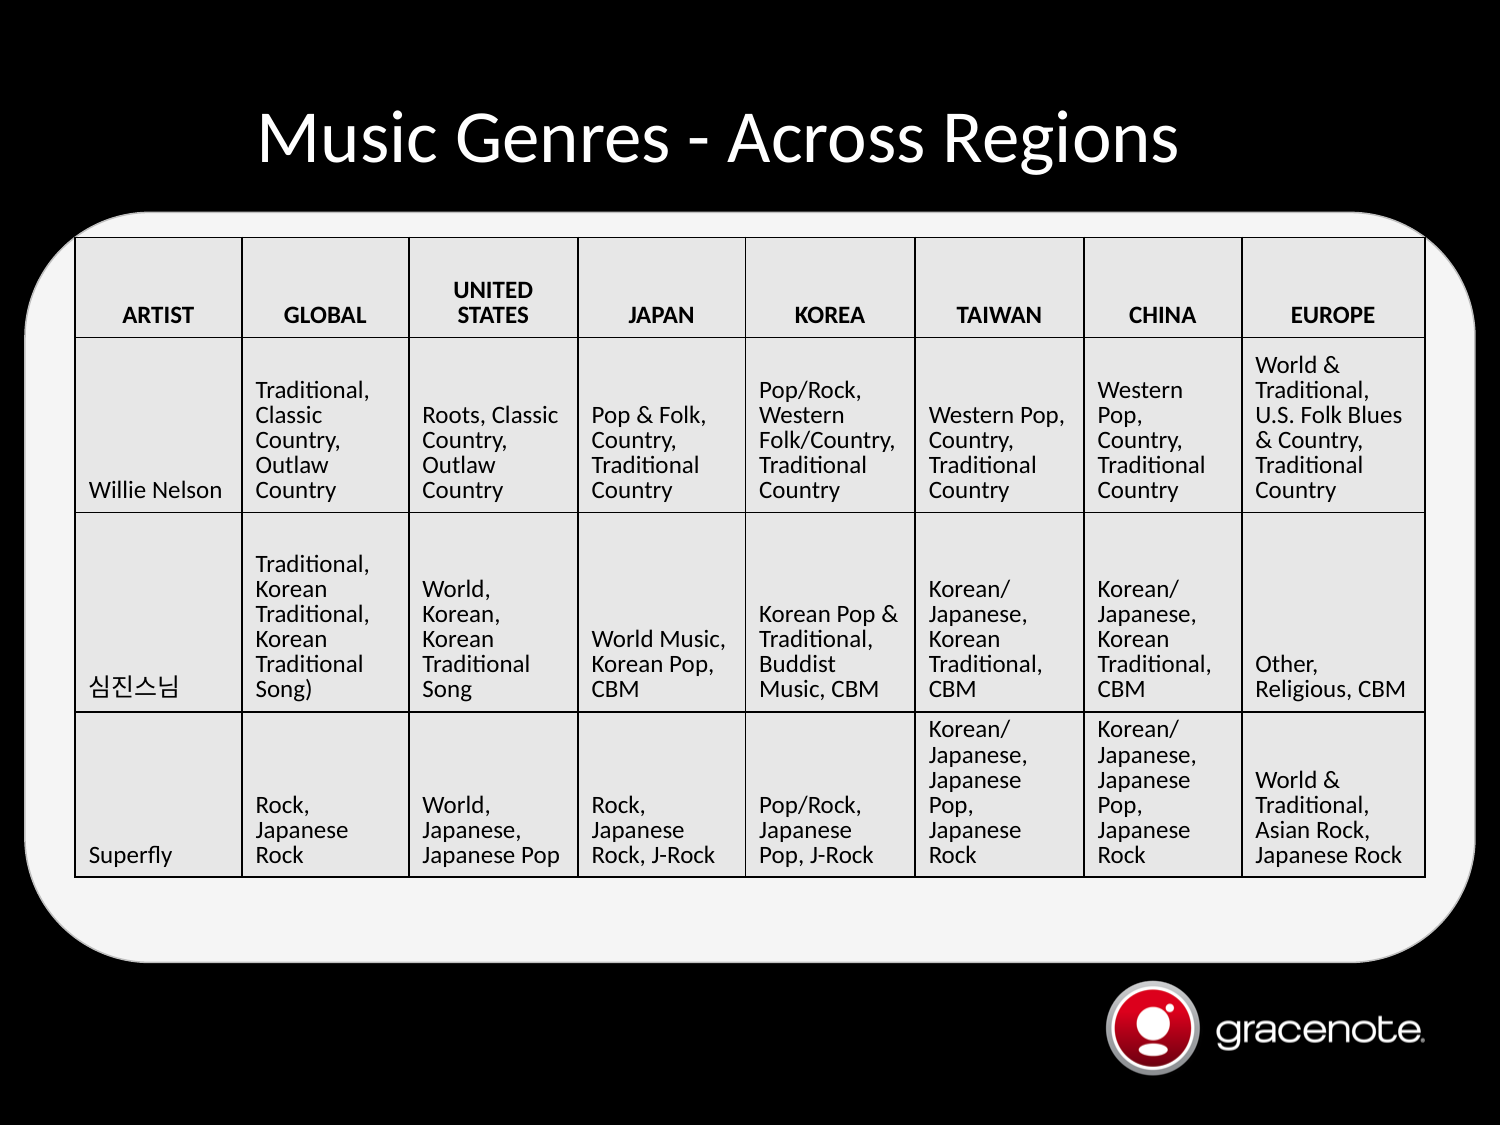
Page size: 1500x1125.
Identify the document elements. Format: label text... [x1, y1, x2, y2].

table_cell Traditional, Korean Traditional, Korean Traditional Song) [243, 513, 408, 711]
table_cell Superfly [76, 713, 241, 876]
table_header TAIWAN [916, 238, 1083, 337]
table_cell Korean/Japanese, Korean Traditional, CBM [916, 513, 1083, 711]
table_cell World Music, Korean Pop, CBM [579, 513, 745, 711]
table_cell World & Traditional, Asian Rock, Japanese Rock [1243, 713, 1424, 876]
text_box Music Genres - Across Regions [62, 87, 1375, 188]
table_header GLOBAL [243, 238, 408, 337]
table_cell Western Pop, Country, Traditional Country [1085, 338, 1241, 512]
table_cell Other, Religious, CBM [1243, 513, 1424, 711]
table_cell Rock, Japanese Rock [243, 713, 408, 876]
table_header UNITED STATES [410, 238, 577, 337]
table_cell Pop/Rock, Japanese Pop, J-Rock [746, 713, 914, 876]
table_cell Korean Pop & Traditional, Buddist Music, CBM [746, 513, 914, 711]
table_header CHINA [1085, 238, 1241, 337]
table_cell Korean/Japanese, Korean Traditional, CBM [1085, 513, 1241, 711]
table_cell Western Pop, Country, Traditional Country [916, 338, 1083, 512]
table_header JAPAN [579, 238, 745, 337]
table_cell Korean/Japanese, Japanese Pop, Japanese Rock [916, 713, 1083, 876]
table_cell World, Korean, Korean Traditional Song [410, 513, 577, 711]
table_cell World & Traditional, U.S. Folk Blues & Country, Traditional Country [1243, 338, 1424, 512]
picture [1099, 974, 1426, 1088]
table_cell World, Japanese, Japanese Pop [410, 713, 577, 876]
table_header KOREA [746, 238, 914, 337]
table_cell Roots, Classic Country, Outlaw Country [410, 338, 577, 512]
table_cell Traditional, Classic Country, Outlaw Country [243, 338, 408, 512]
text_box [0, 0, 1500, 1125]
table_cell Korean/Japanese, Japanese Pop, Japanese Rock [1085, 713, 1241, 876]
table_header EUROPE [1243, 238, 1424, 337]
table_cell 심진스님 [76, 513, 241, 711]
table_header ARTIST [76, 238, 241, 337]
table_cell Rock, Japanese Rock, J-Rock [579, 713, 745, 876]
text_box [24, 211, 1476, 964]
table_cell Willie Nelson [76, 338, 241, 512]
table_cell Pop/Rock, Western Folk/Country, Traditional Country [746, 338, 914, 512]
table_cell Pop & Folk, Country, Traditional Country [579, 338, 745, 512]
